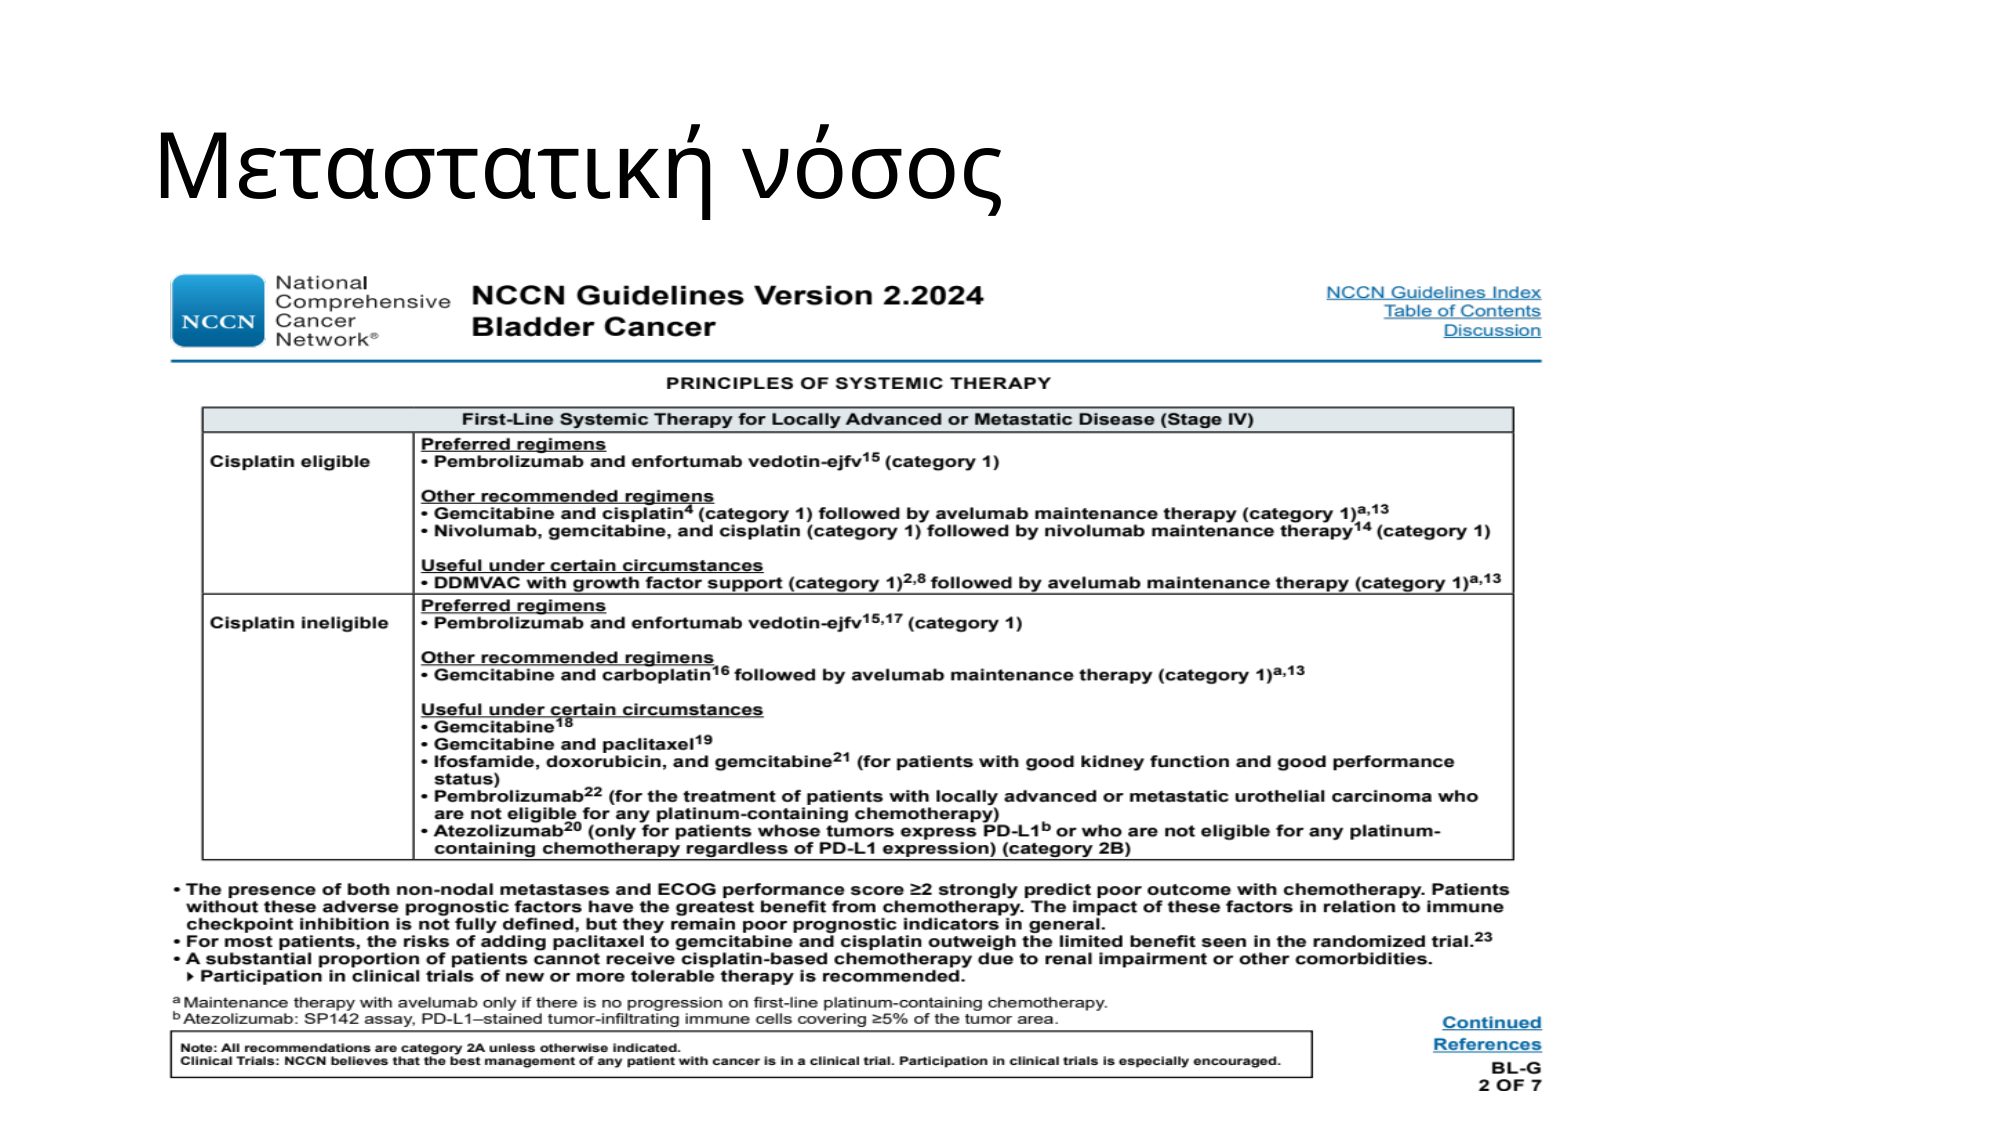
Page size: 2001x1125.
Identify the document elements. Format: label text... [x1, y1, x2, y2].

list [137, 263, 1560, 1091]
title Μεταστατική νόσος [137, 59, 1863, 278]
